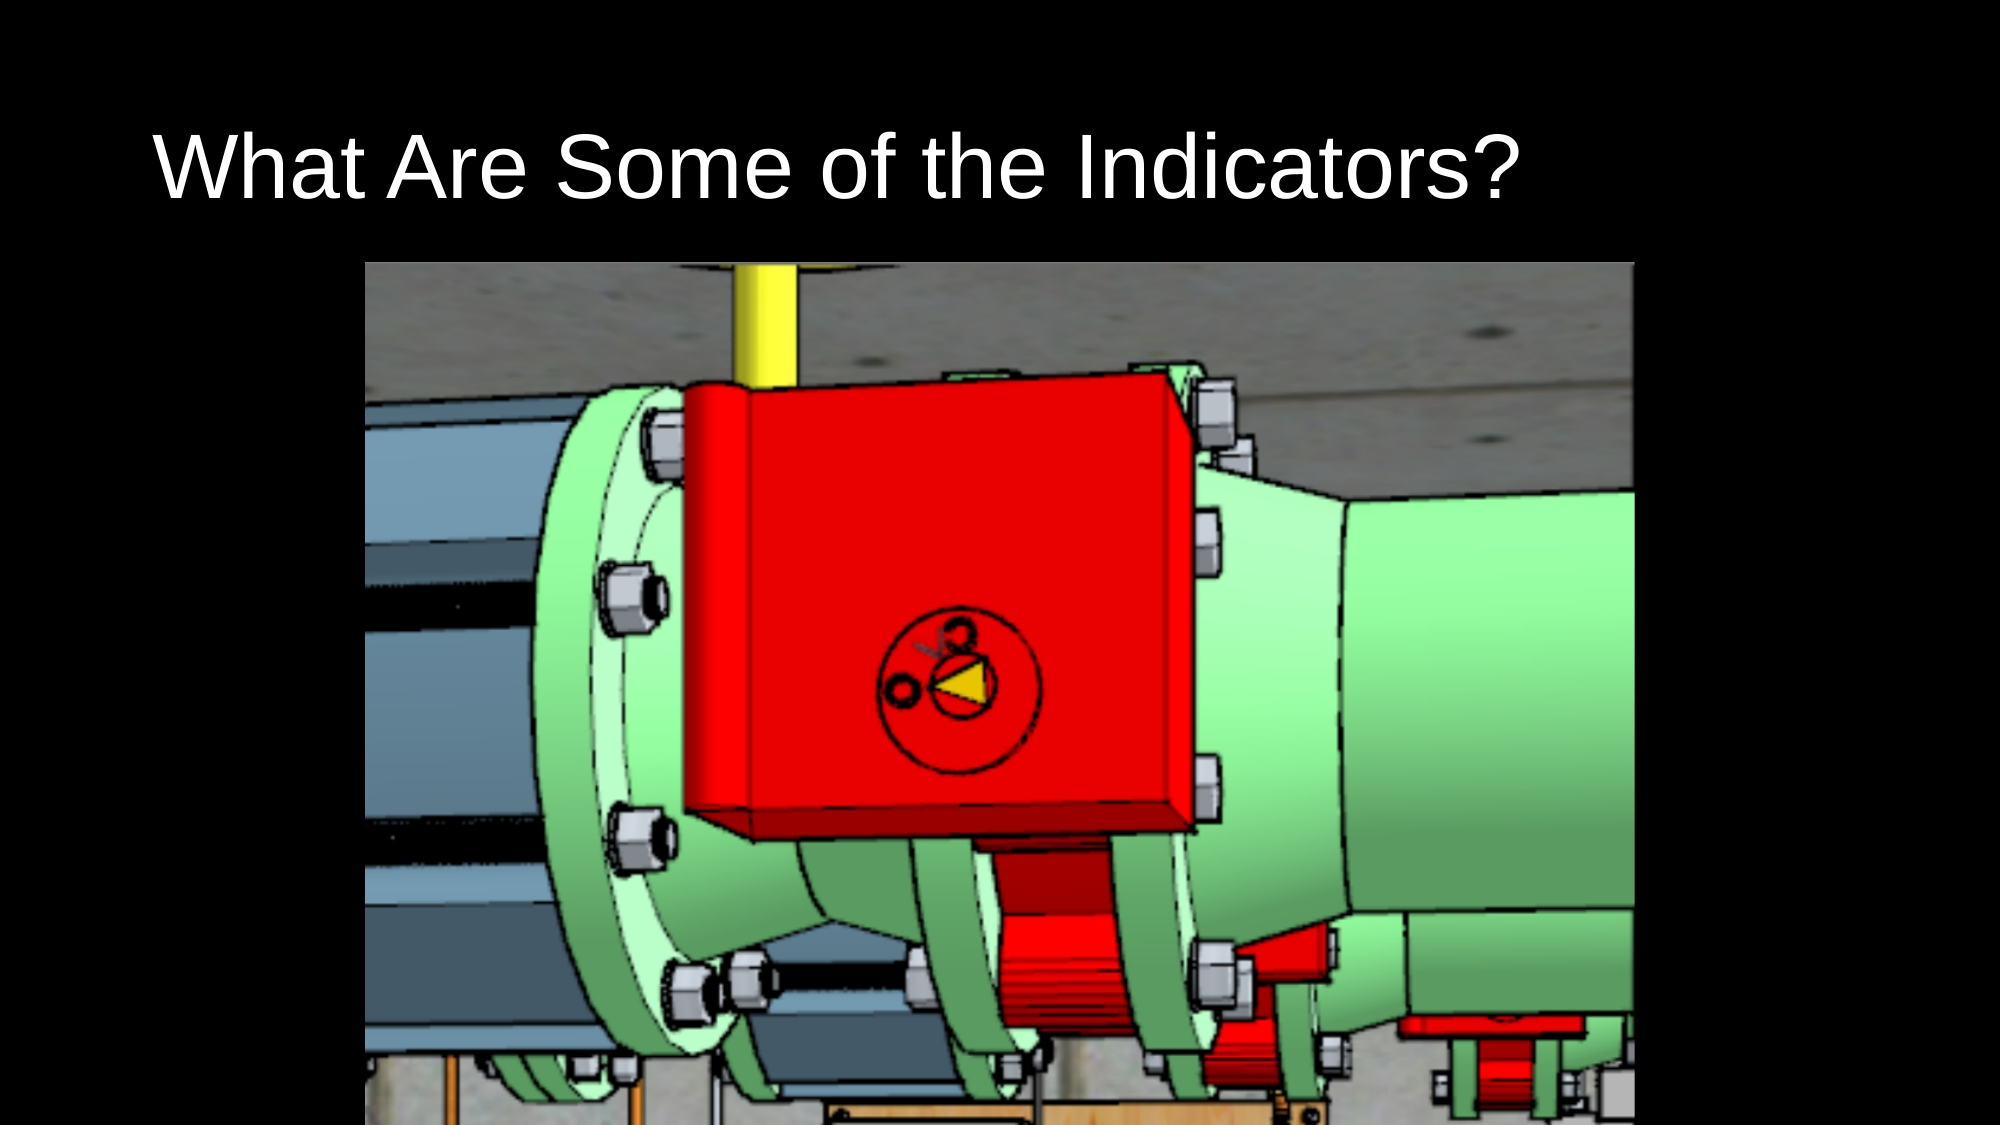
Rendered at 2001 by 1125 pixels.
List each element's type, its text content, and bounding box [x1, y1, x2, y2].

picture [365, 262, 1635, 1125]
title What Are Some of the Indicators? [137, 59, 1863, 278]
